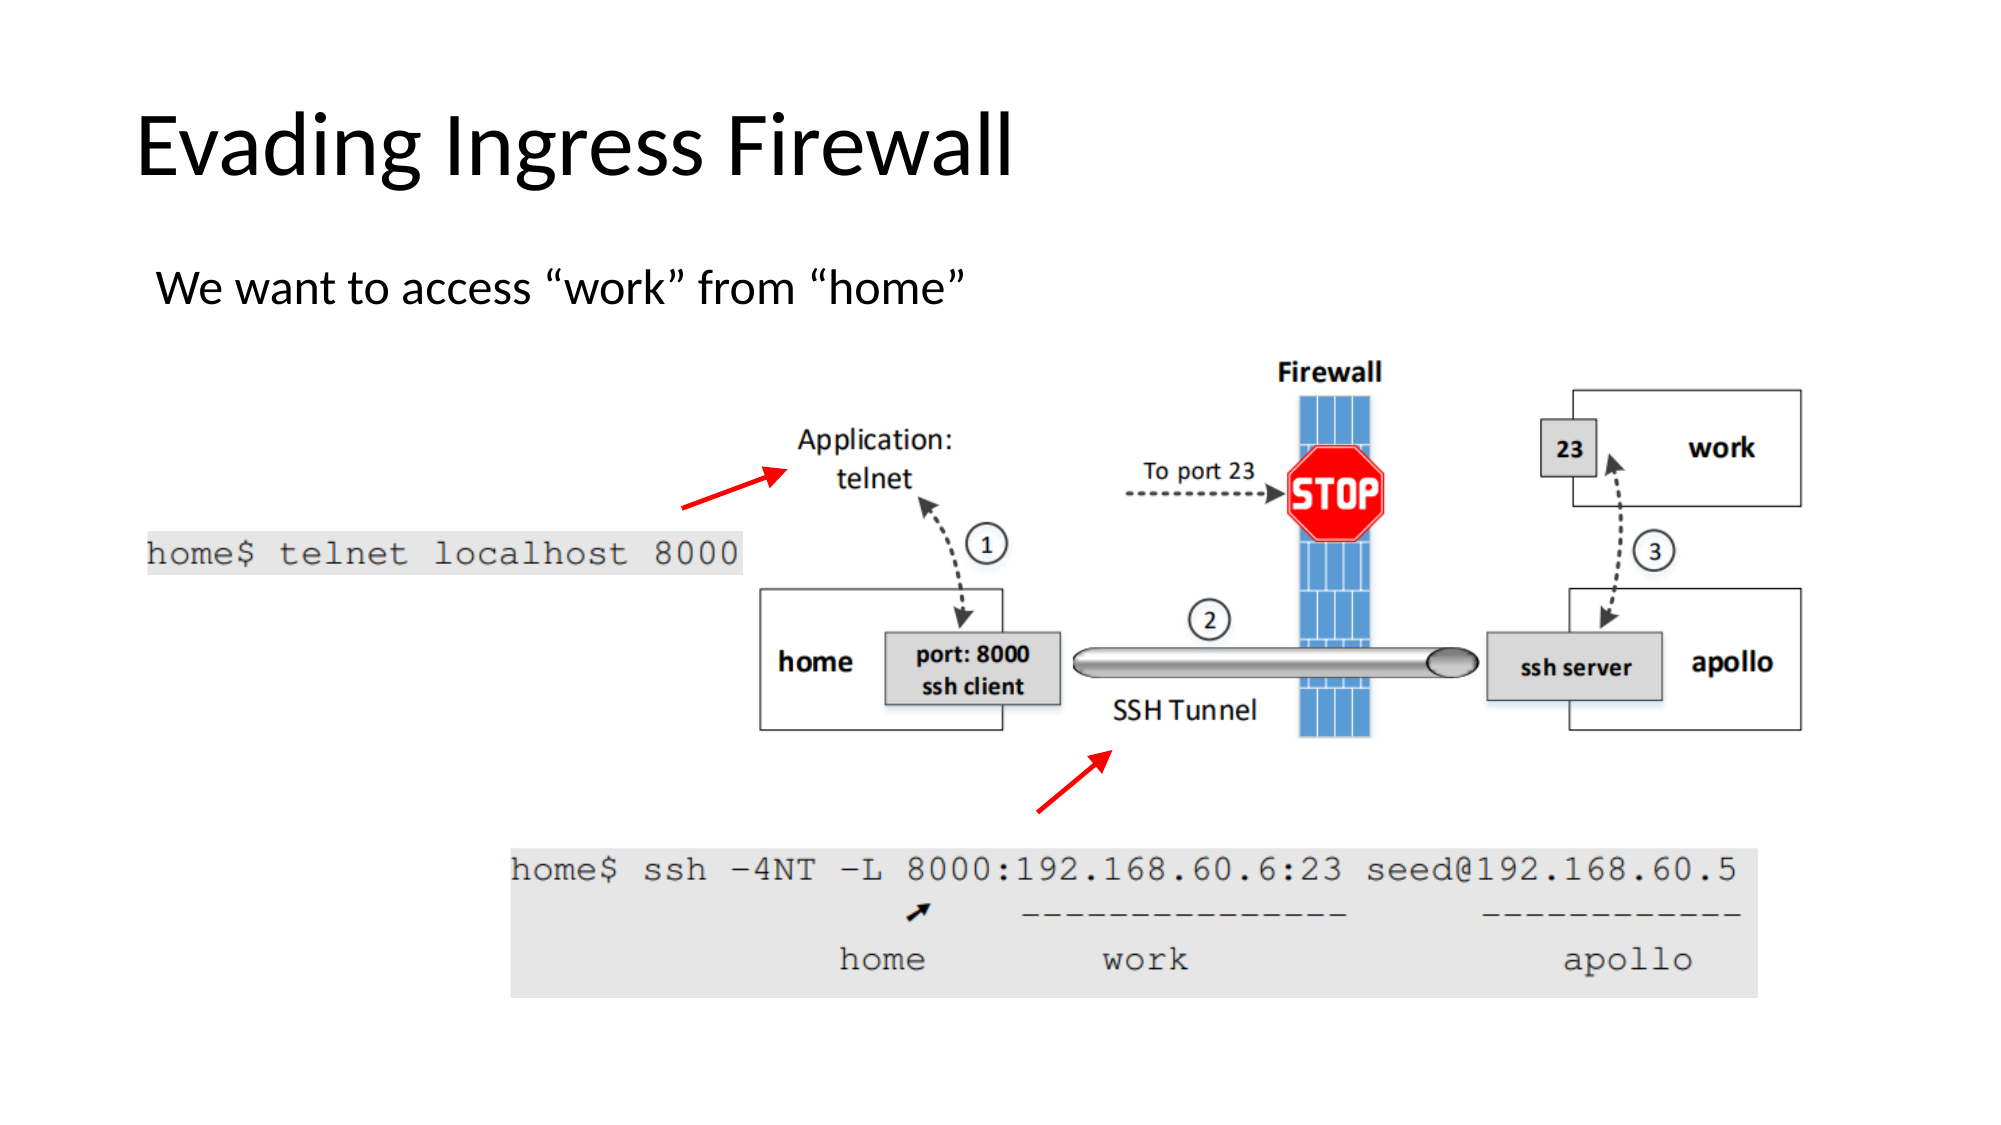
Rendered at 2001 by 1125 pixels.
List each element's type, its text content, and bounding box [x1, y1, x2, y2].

title Evading Ingress Firewall [99, 45, 1900, 233]
picture [499, 839, 1759, 998]
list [737, 346, 1812, 779]
picture [143, 530, 743, 576]
text_box We want to access “work” from “home” [140, 246, 982, 322]
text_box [1037, 749, 1113, 813]
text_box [681, 469, 788, 509]
